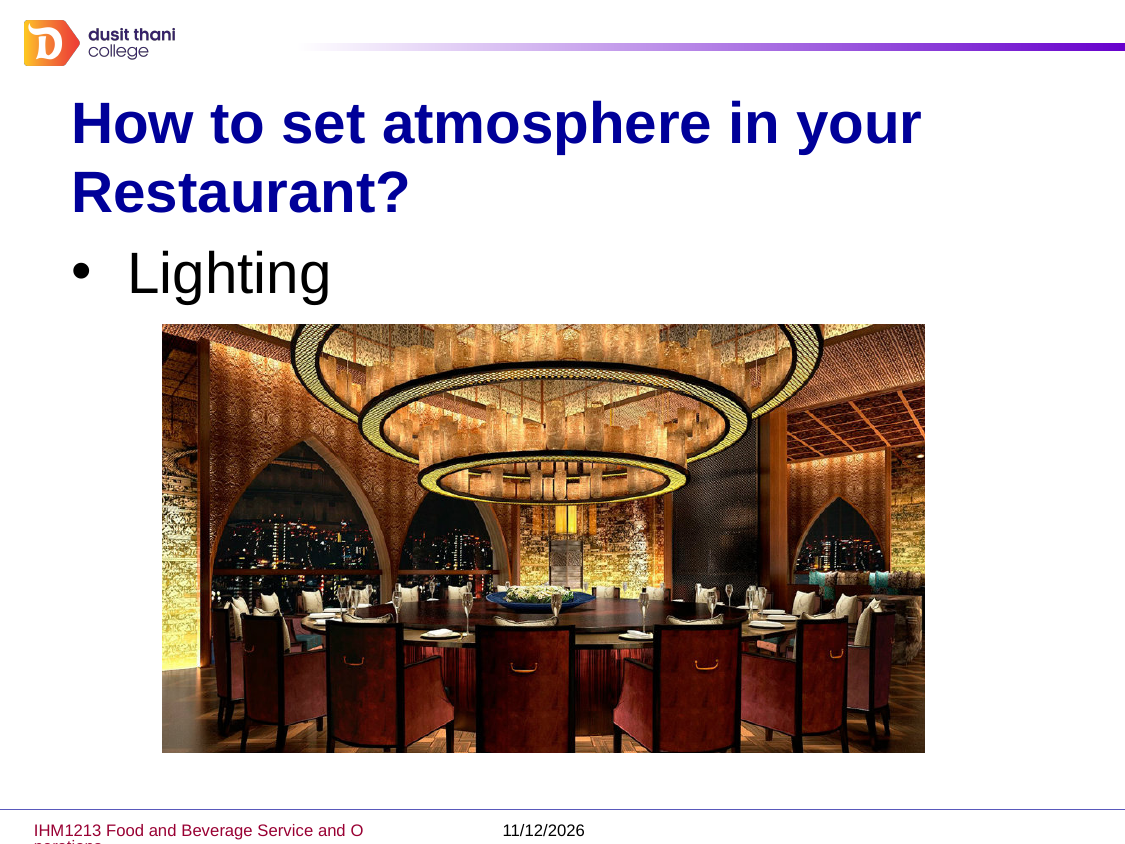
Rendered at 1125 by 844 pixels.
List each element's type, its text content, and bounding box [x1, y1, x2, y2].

picture [162, 323, 926, 754]
list Lighting [56, 227, 1069, 785]
footer IHM1213 Food and Beverage Service and Operations [18, 815, 385, 844]
title How to set atmosphere in your Restaurant? [56, 87, 1069, 222]
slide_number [412, 816, 675, 844]
picture [24, 20, 175, 66]
